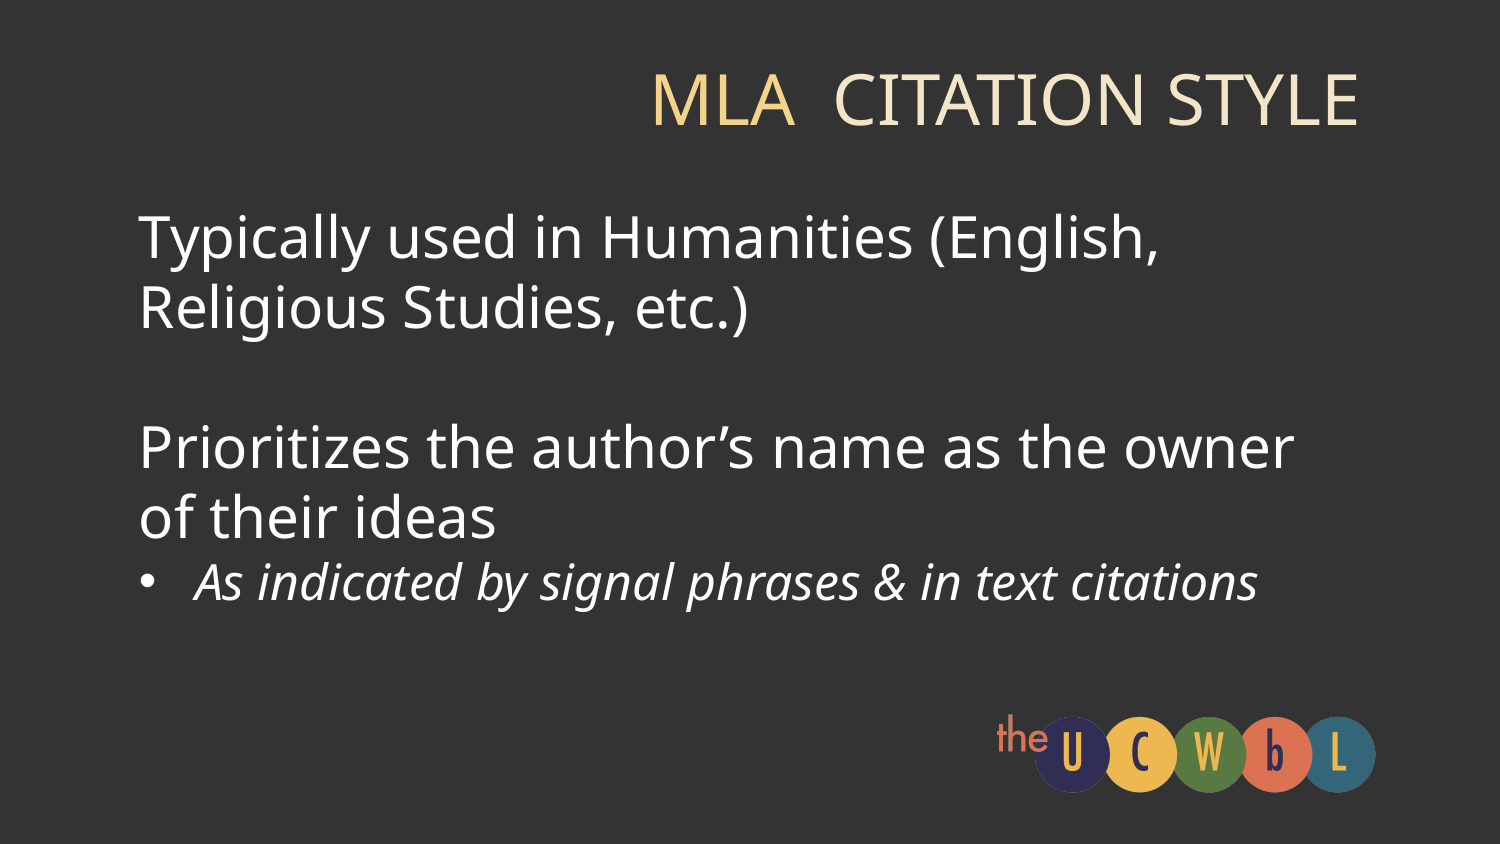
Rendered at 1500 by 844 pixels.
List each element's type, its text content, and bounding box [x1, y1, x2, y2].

picture [984, 689, 1377, 794]
text_box Typically used in Humanities (English, Religious Studies, etc.) Prioritizes the author’s name as the owner of their ideas As indicated by signal phrases & in text citations [124, 192, 1376, 738]
text_box MLA CITATION STYLE [124, 47, 1376, 147]
